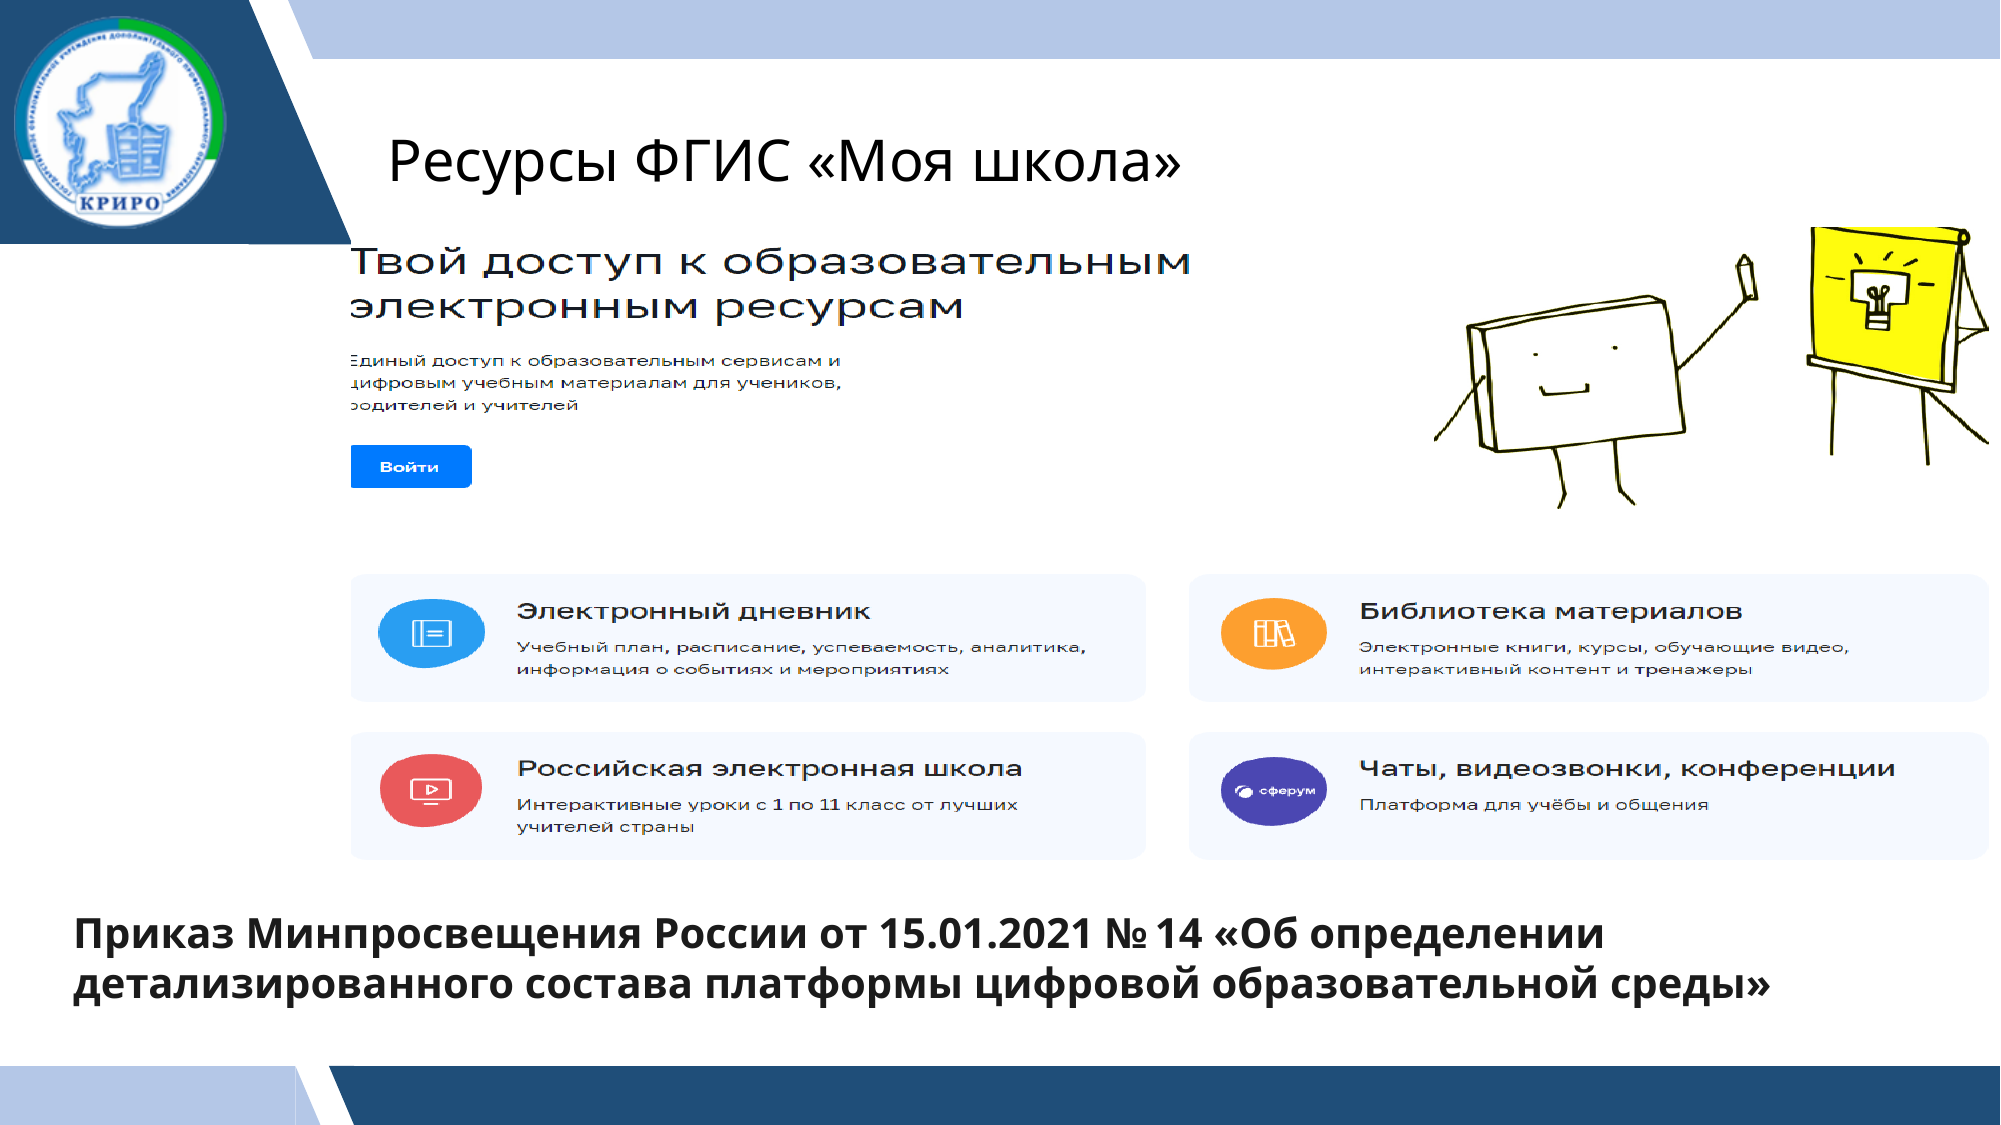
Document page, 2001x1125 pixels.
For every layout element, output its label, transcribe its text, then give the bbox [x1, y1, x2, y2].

picture [13, 16, 236, 229]
text_box Приказ Минпросвещения России от 15.01.2021 № 14 «Об определении детализированного состава платформы цифровой образовательной среды» [58, 899, 1987, 1014]
picture [351, 227, 2000, 863]
title Ресурсы ФГИС «Моя школа» [372, 122, 1875, 226]
